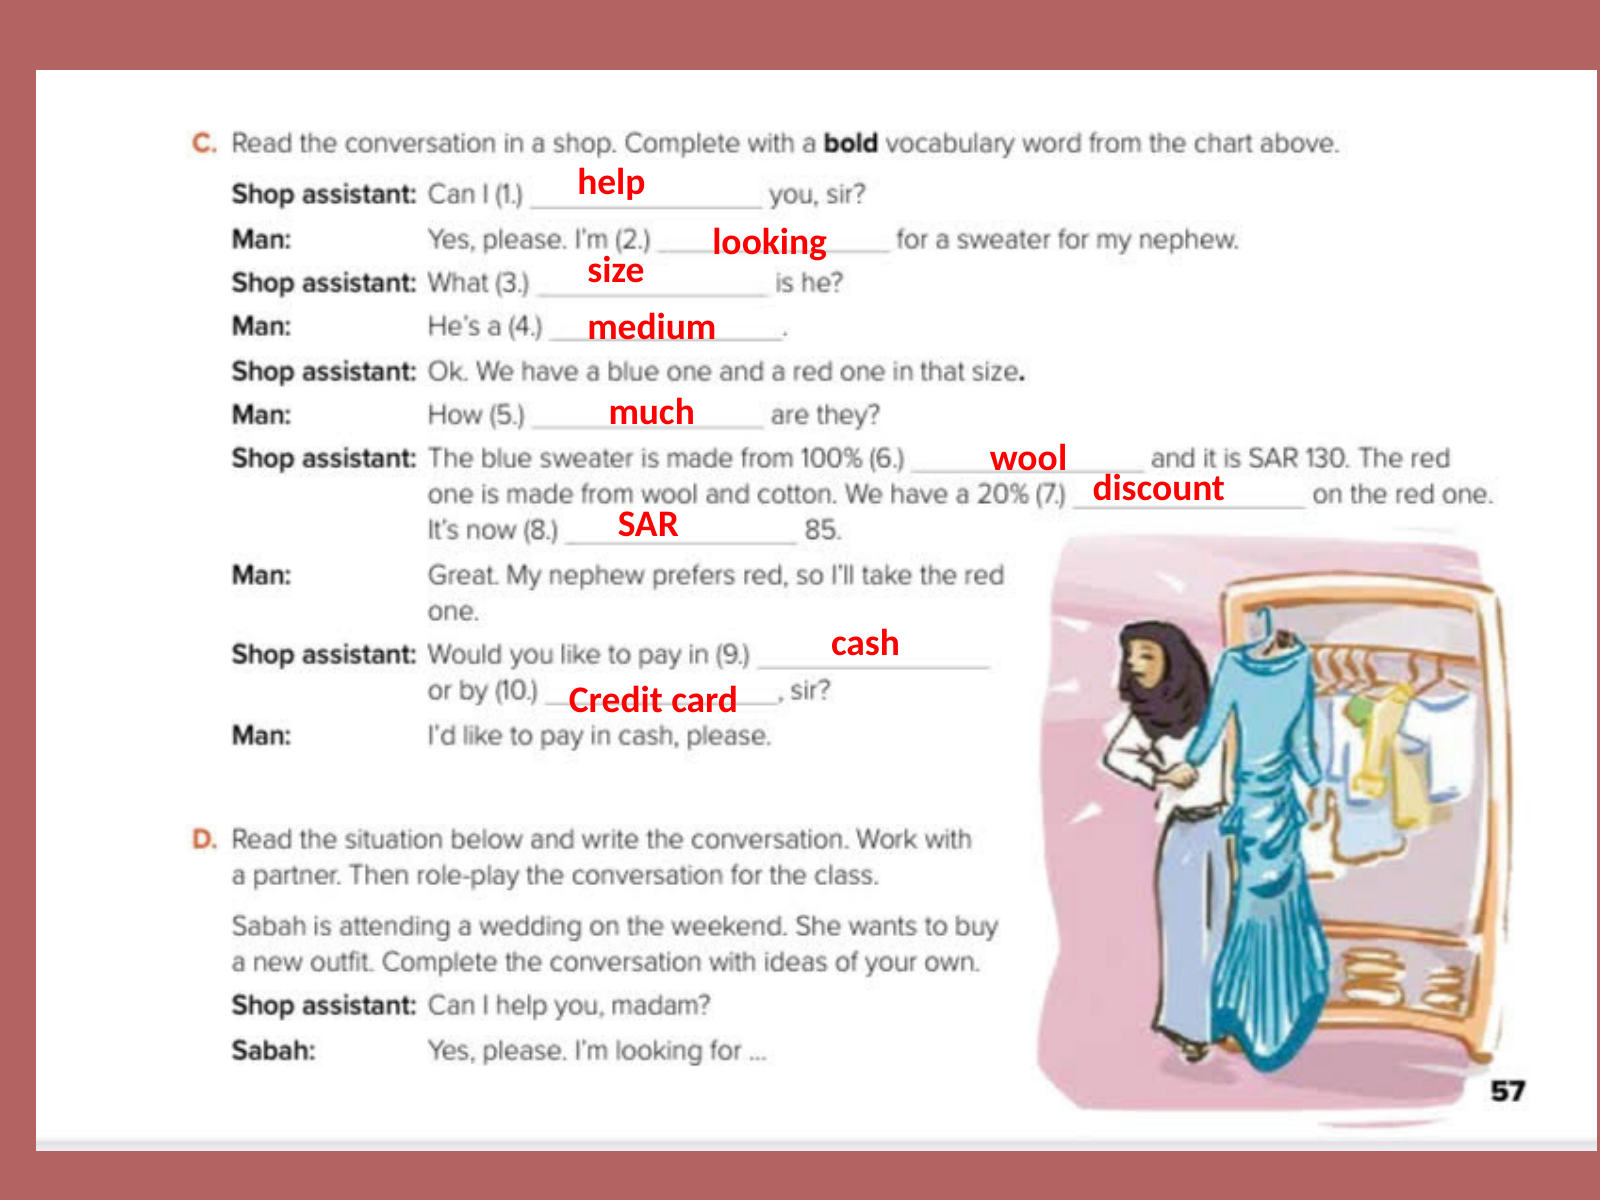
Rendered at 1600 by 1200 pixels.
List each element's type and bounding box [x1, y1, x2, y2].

picture [35, 70, 1597, 1151]
